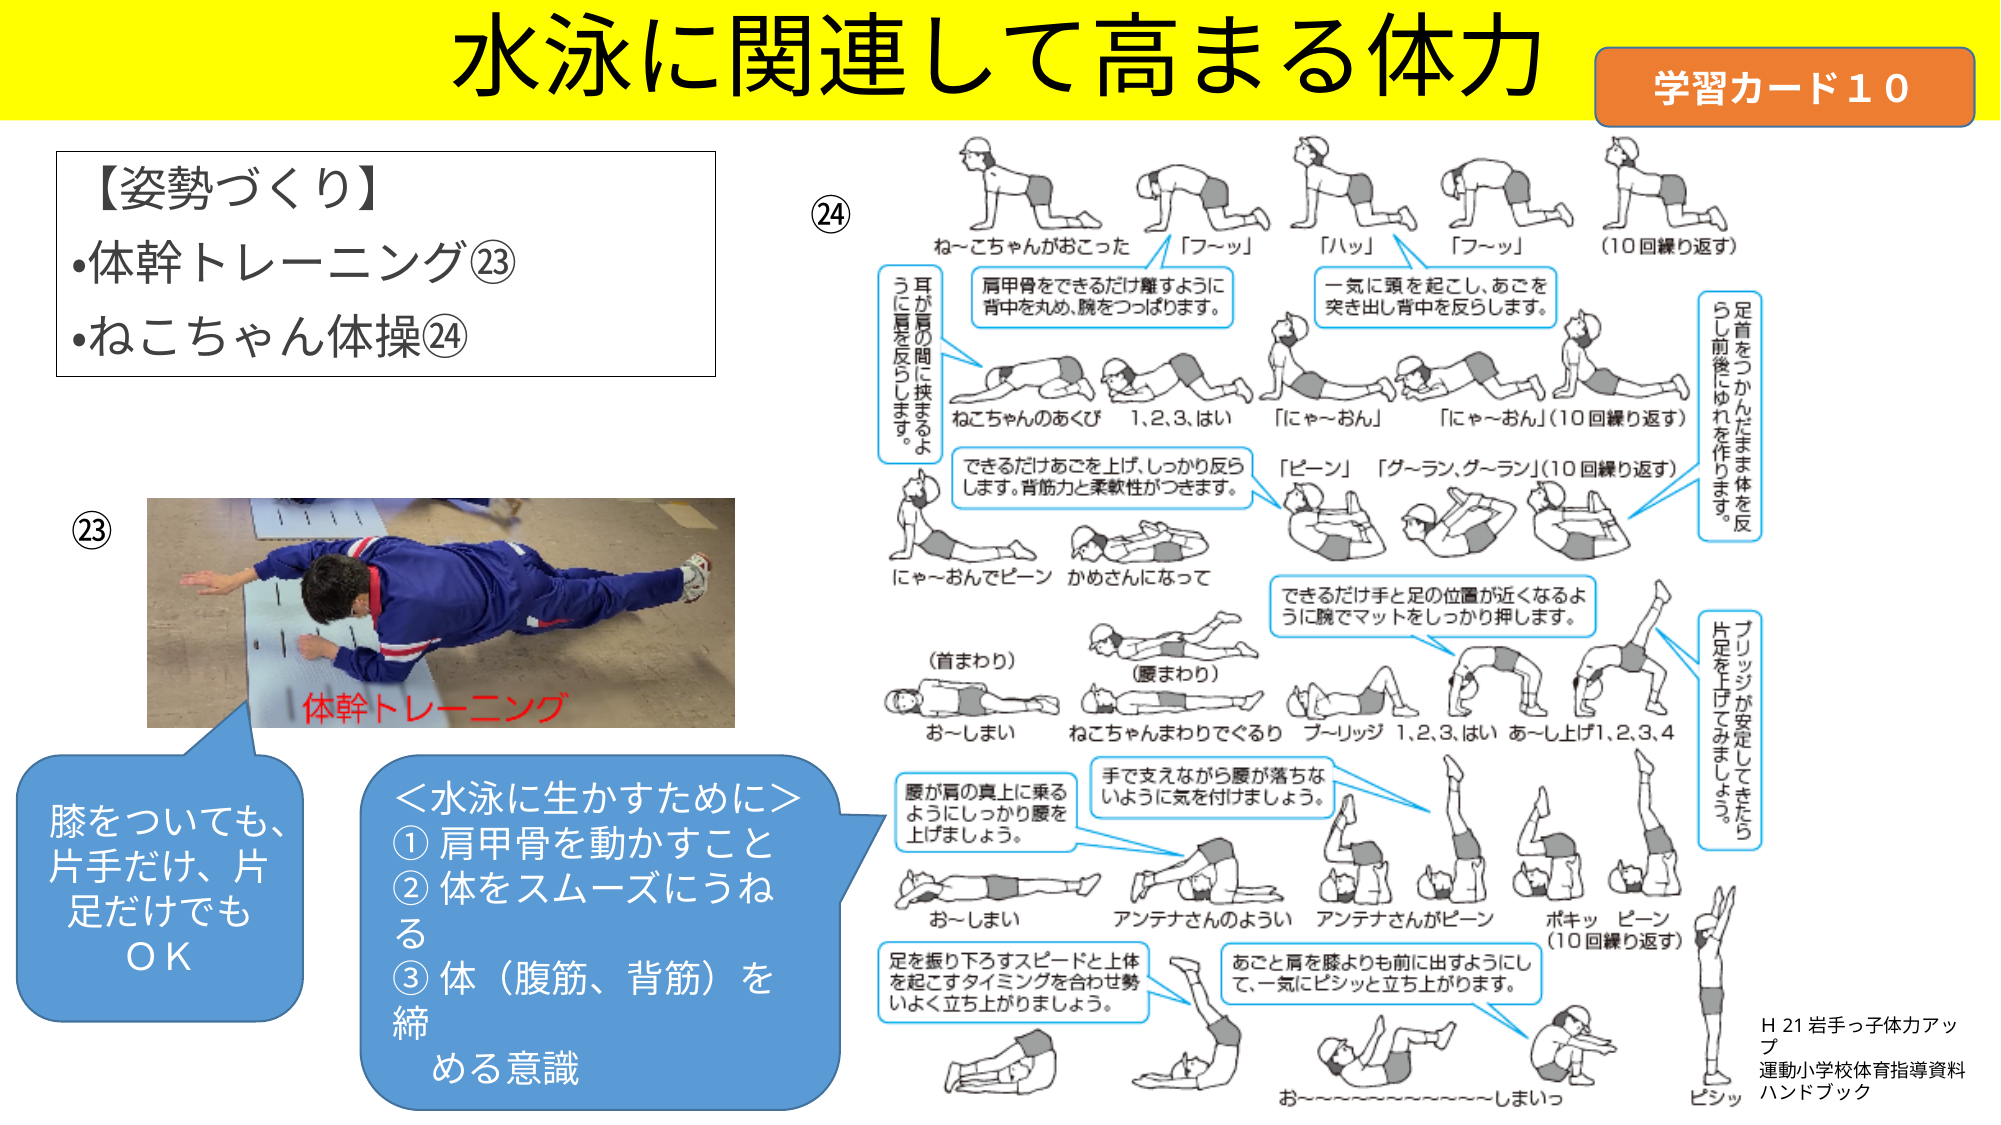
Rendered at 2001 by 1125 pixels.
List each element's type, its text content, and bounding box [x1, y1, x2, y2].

text_box ＜水泳に生かすために＞ ①肩甲骨を動かすこと ②体をスムーズにうねる ③体（腹筋、背筋）を締 める意識 [359, 754, 850, 1111]
picture [850, 132, 1785, 1110]
text_box 【姿勢づくり】 ・体幹トレーニング㉓ ・ねこちゃん体操㉔ [56, 151, 716, 377]
text_box Ｈ21岩手っ子体力アップ 運動小学校体育指導資料 ハンドブック [1744, 1006, 1990, 1111]
text_box ㉓ [56, 497, 128, 563]
picture [147, 498, 735, 729]
text_box 学習カード１０ [1594, 46, 1976, 128]
title 水泳に関連して高まる体力 [0, 0, 2000, 121]
text_box 膝をついても、片手だけ、片足だけでも ＯＫ [15, 729, 304, 1023]
text_box ㉔ [795, 181, 850, 247]
